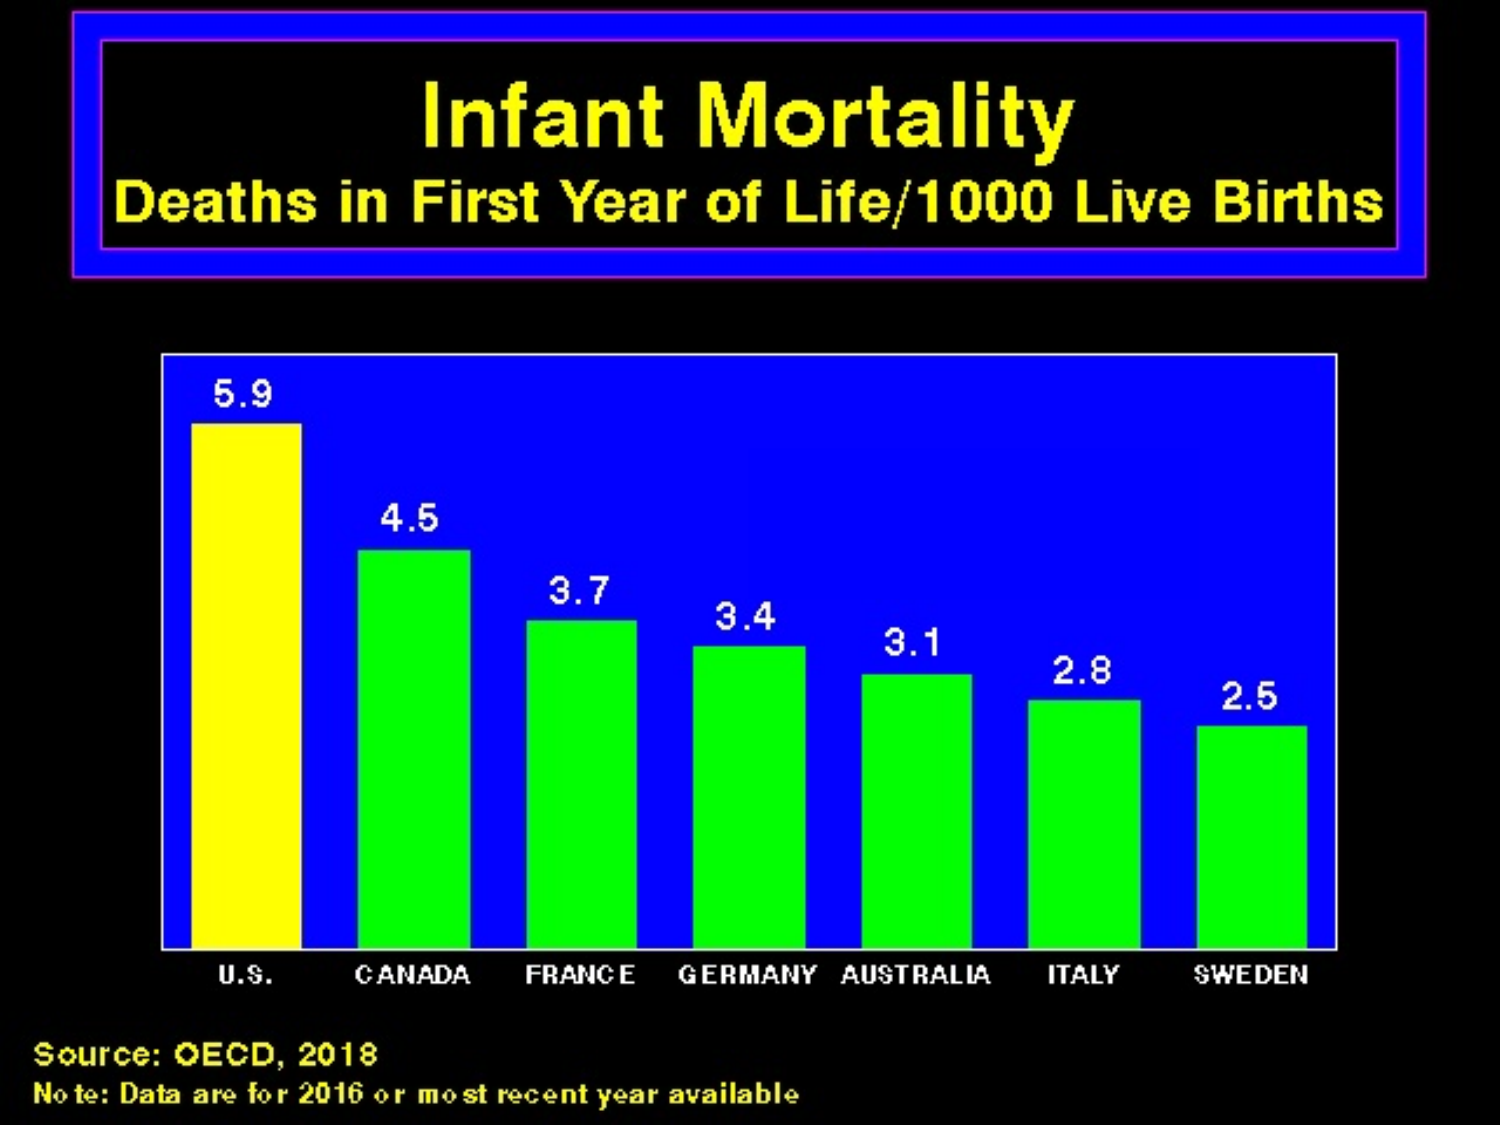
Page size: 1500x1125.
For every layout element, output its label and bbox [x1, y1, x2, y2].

list [0, 0, 1500, 1125]
